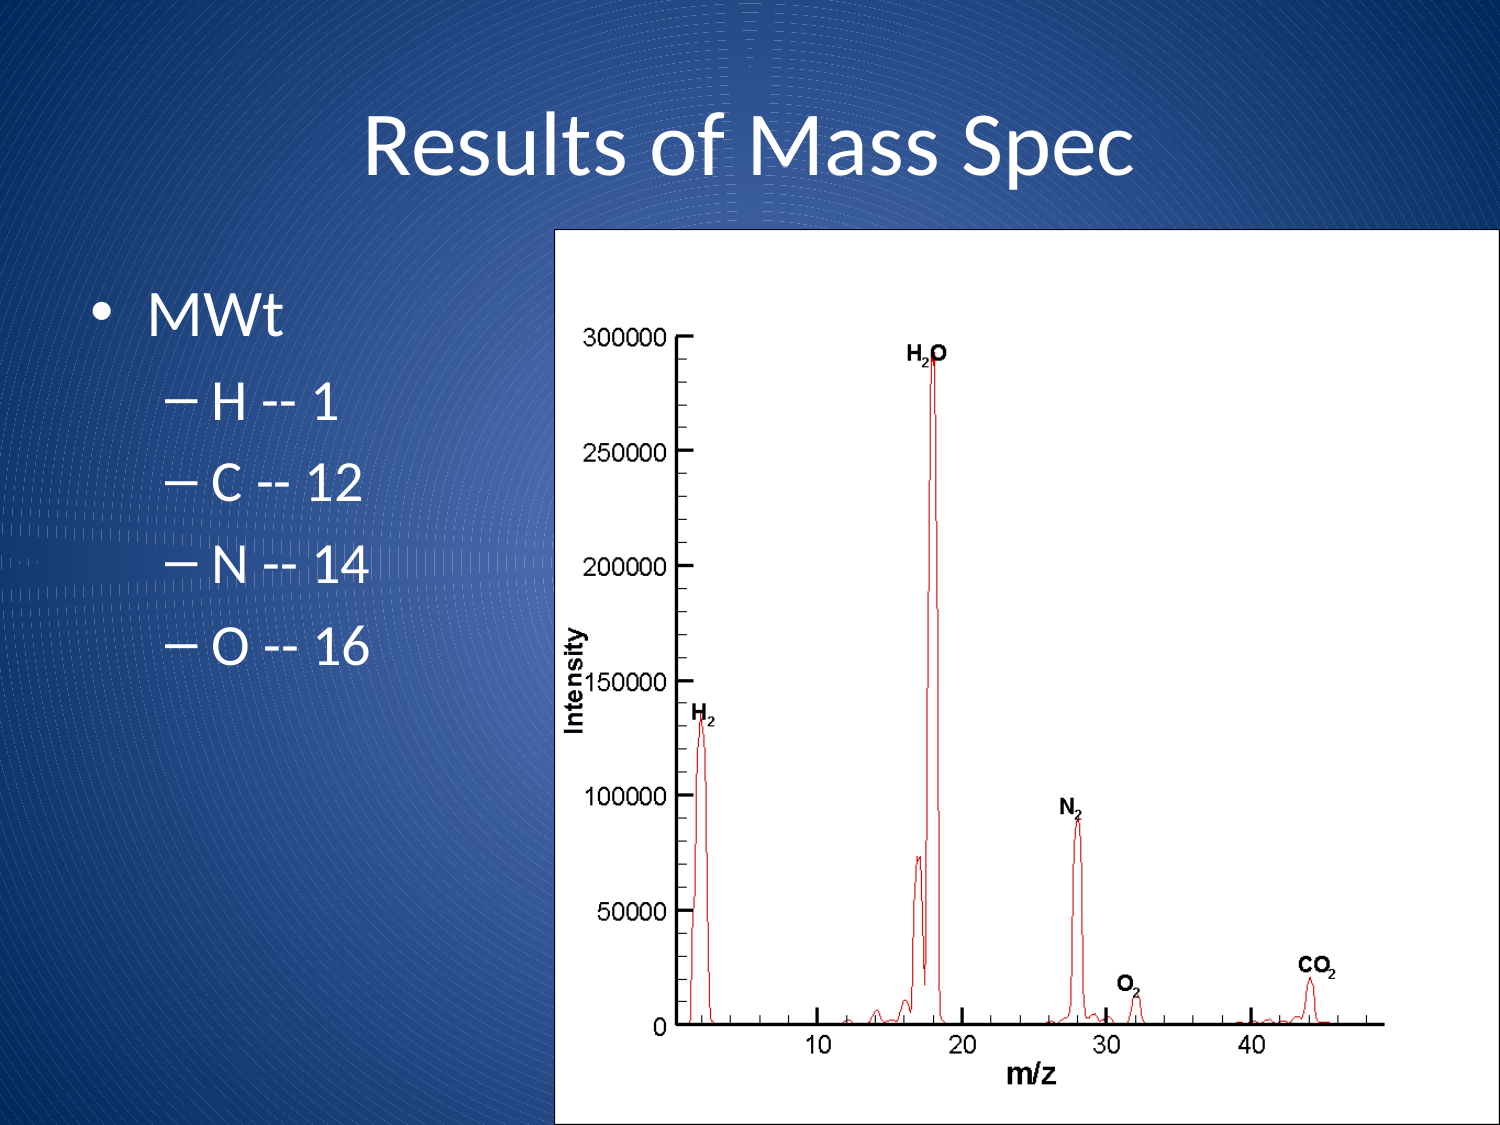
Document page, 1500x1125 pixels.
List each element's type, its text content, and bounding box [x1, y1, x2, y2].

title Results of Mass Spec [75, 45, 1425, 233]
picture [554, 229, 1500, 1125]
list MWt H -- 1 C -- 12 N -- 14 O -- 16 [75, 262, 549, 1005]
